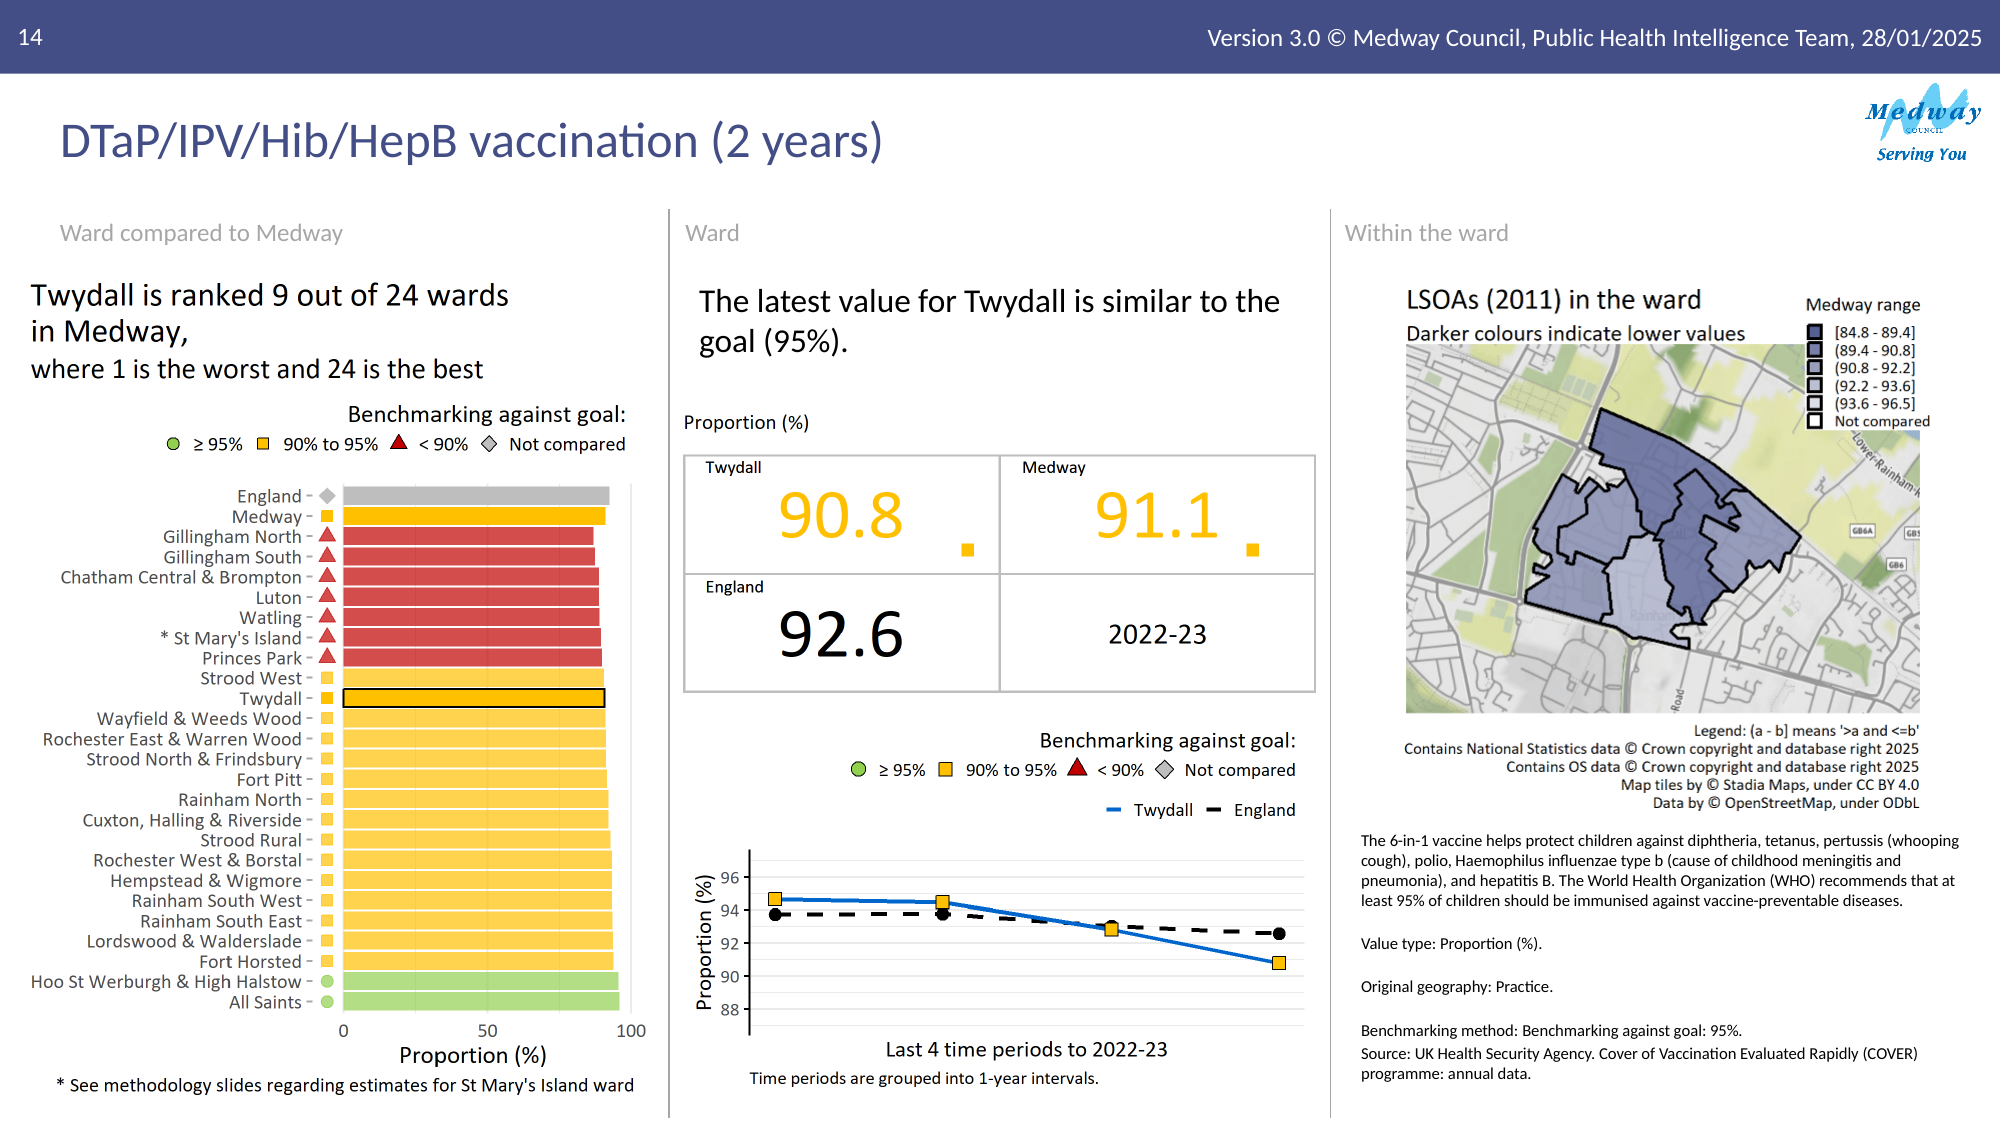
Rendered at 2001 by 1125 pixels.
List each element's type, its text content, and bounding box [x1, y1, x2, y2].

list The latest value for Twydall is similar to the goal (95%). [684, 272, 1316, 386]
list Version 3.0 © Medway Council, Public Health Intelligence Team, 28/01/2025 [881, 2, 2000, 72]
slide_number 14 [2, 5, 239, 66]
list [1345, 278, 1981, 811]
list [683, 710, 1316, 1107]
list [19, 271, 646, 1107]
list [683, 403, 1316, 693]
list The 6-in-1 vaccine helps protect children against diphtheria, tetanus, pertussis (whooping cough), polio, Haemophilus influenzae type b (cause of childhood meningitis and pneumonia), and hepatitis B. The World Health Organization (WHO) recommends that at least 95% of children should be immunised against vaccine-preventable diseases. Value type: Proportion (%). Original geography: Practice. Benchmarking method: Benchmarking against goal: 95%. Source: UK Health Security Agency. Cover of Vaccination Evaluated Rapidly (COVER) programme: annual data. [1346, 822, 1981, 1106]
title DTaP/IPV/Hib/HepB vaccination (2 years) [45, 83, 1866, 191]
picture [1866, 83, 1981, 162]
